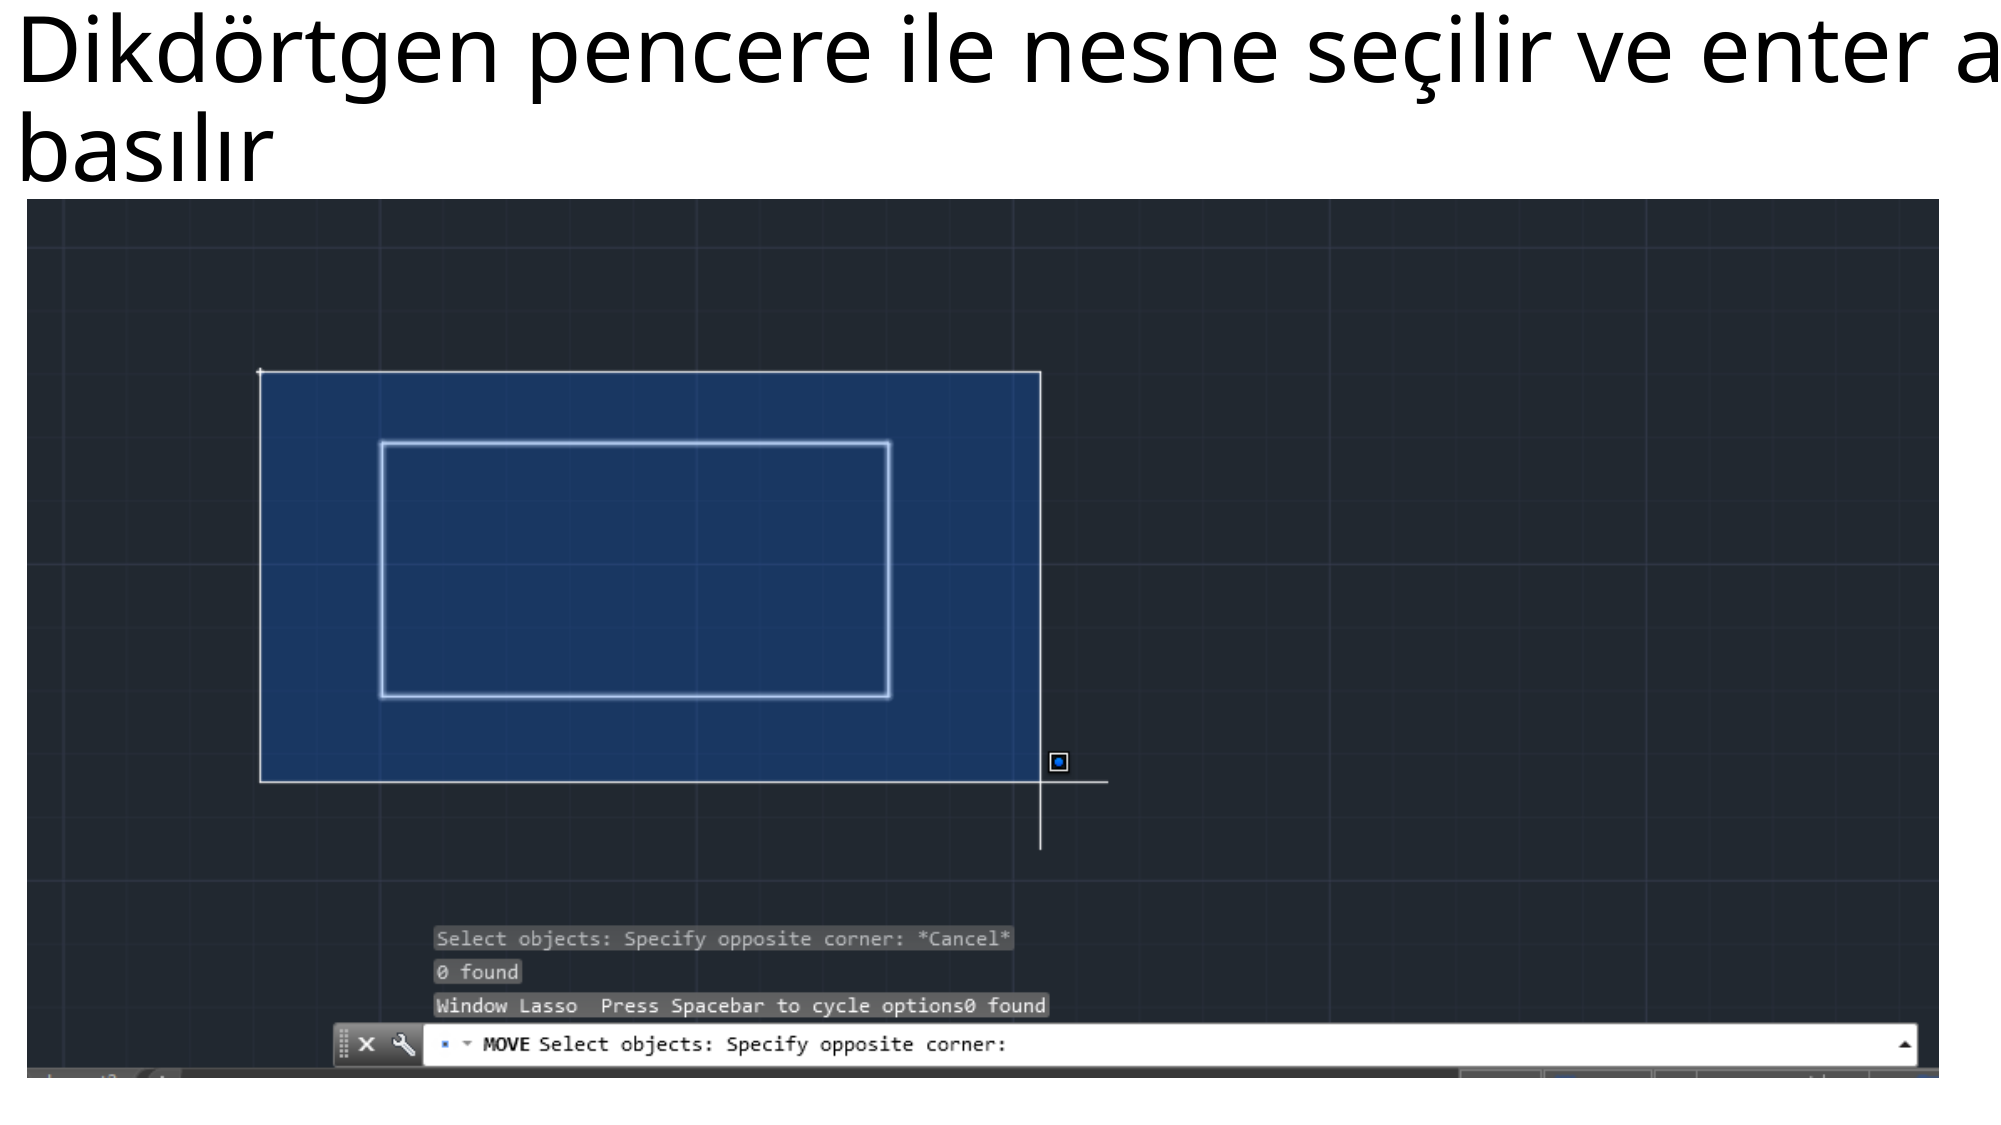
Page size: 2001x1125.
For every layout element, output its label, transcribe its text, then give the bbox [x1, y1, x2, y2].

picture [27, 199, 1939, 1078]
title Dikdörtgen pencere ile nesne seçilir ve enter a basılır [0, 0, 2000, 212]
